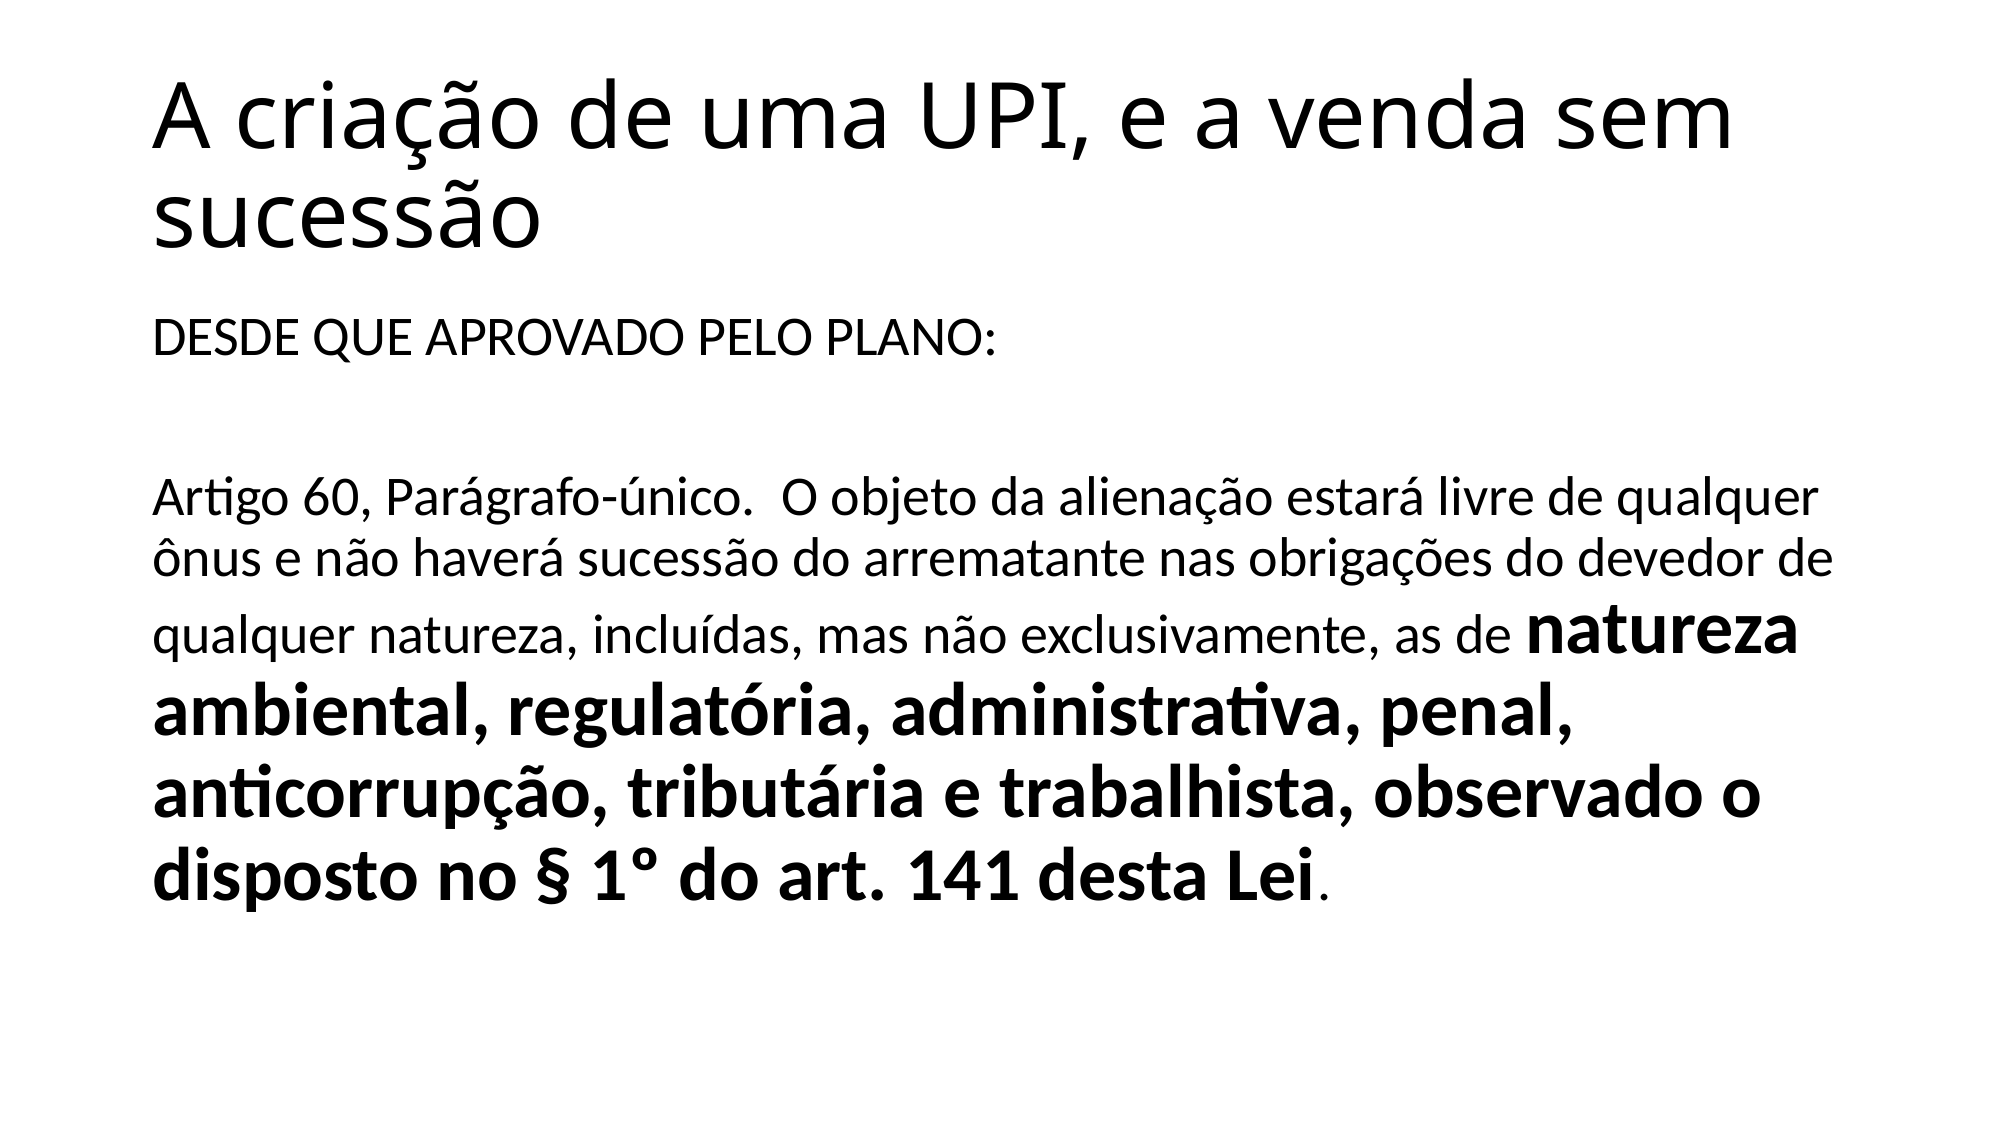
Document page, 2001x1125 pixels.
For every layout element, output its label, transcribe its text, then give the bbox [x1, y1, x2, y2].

title A criação de uma UPI, e a venda sem sucessão [137, 59, 1863, 278]
list DESDE QUE APROVADO PELO PLANO: Artigo 60, Parágrafo-único. O objeto da alienação estará livre de qualquer ônus e não haverá sucessão do arrematante nas obrigações do devedor de qualquer natureza, incluídas, mas não exclusivamente, as de natureza ambiental, regulatória, administrativa, penal, anticorrupção, tributária e trabalhista, observado o disposto no § 1º do art. 141 desta Lei. [137, 299, 1863, 1014]
